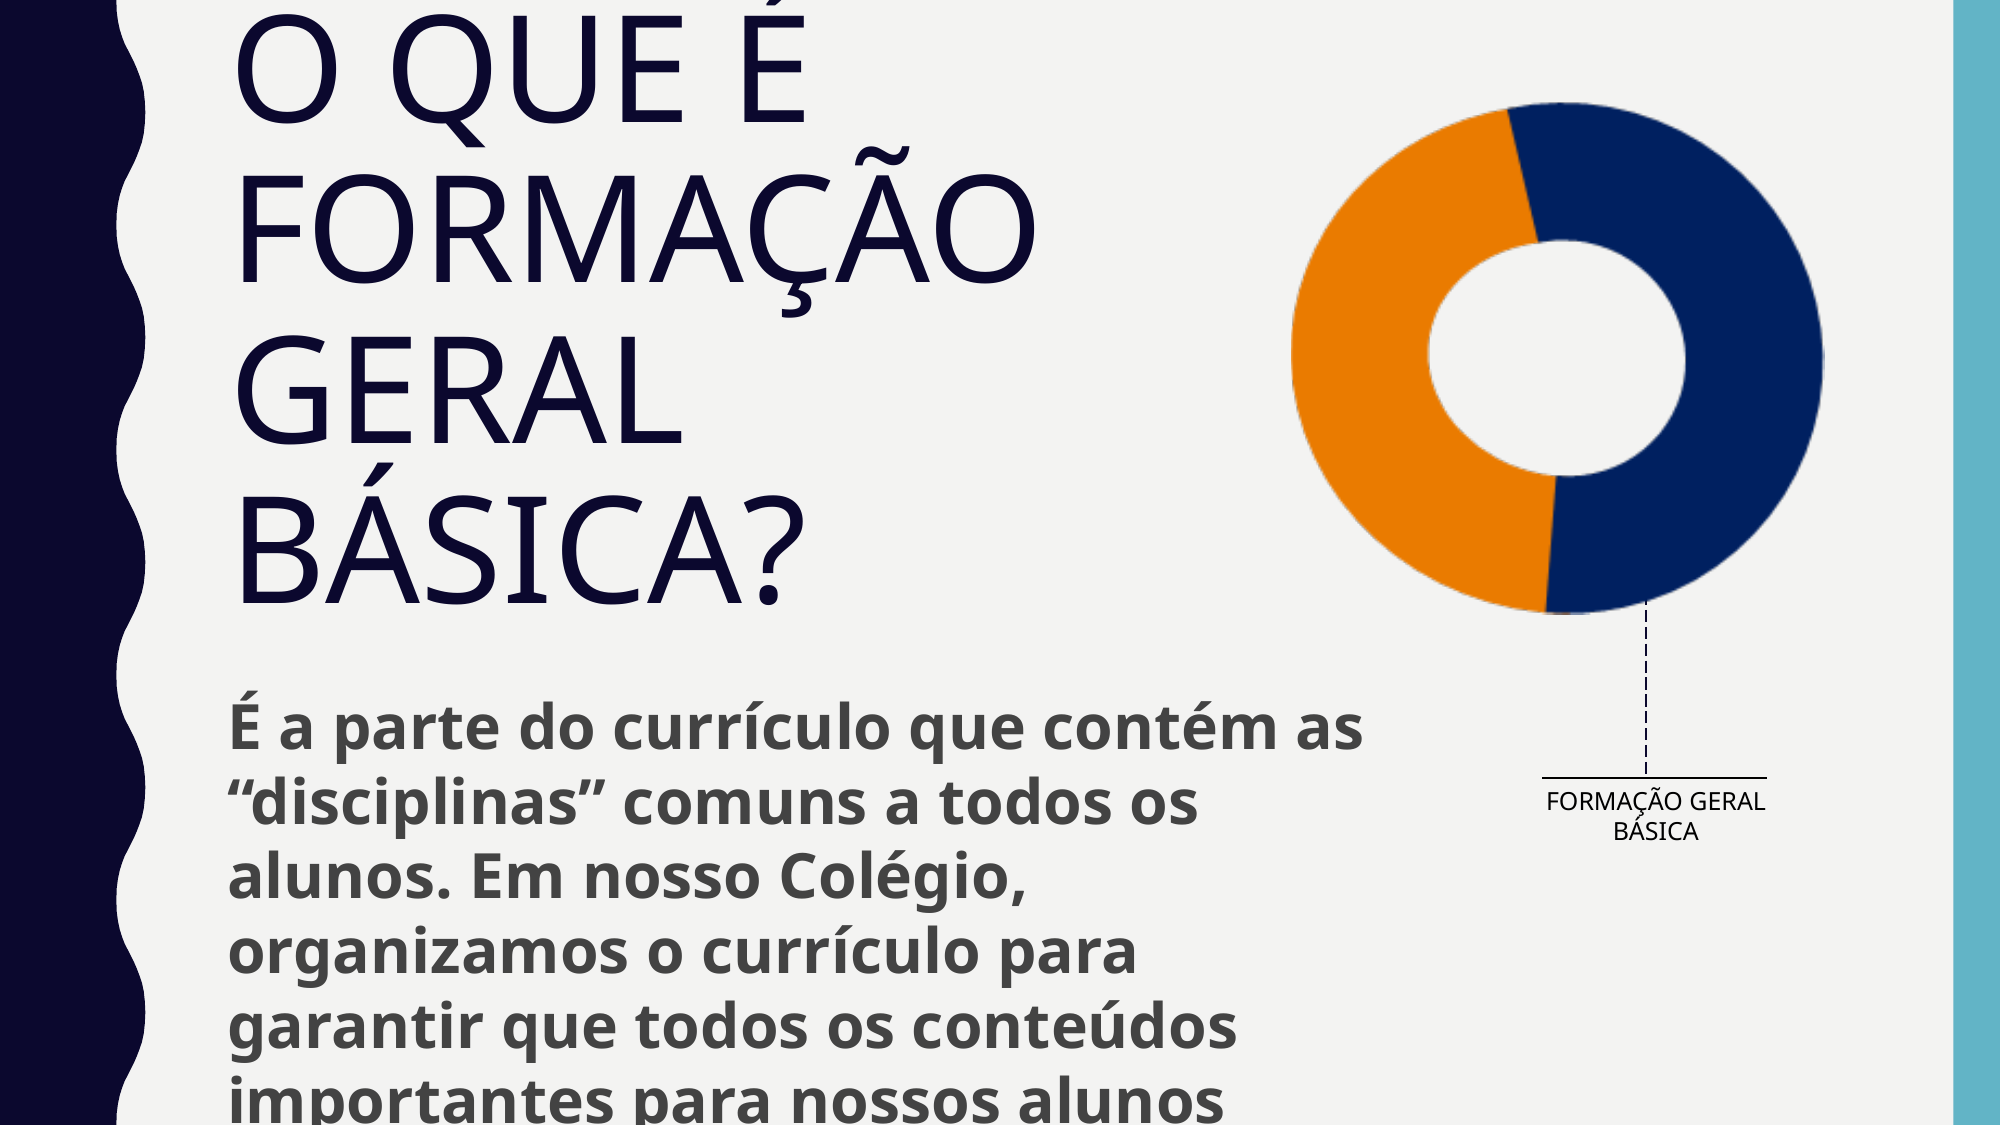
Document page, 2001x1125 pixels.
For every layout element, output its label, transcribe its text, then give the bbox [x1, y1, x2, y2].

picture [1291, 101, 1825, 616]
text_box FORMAÇÃO GERAL BÁSICA [1514, 778, 1798, 853]
text_box É a parte do currículo que contém as “disciplinas” comuns a todos os alunos. Em nosso Colégio, organizamos o currículo para garantir que todos os conteúdos importantes para nossos alunos sejam trabalhados. Nada importante ficará de fora. [212, 671, 1418, 1125]
title O QUE É FORMAÇÃO GERAL BÁSICA? [214, 0, 1240, 644]
